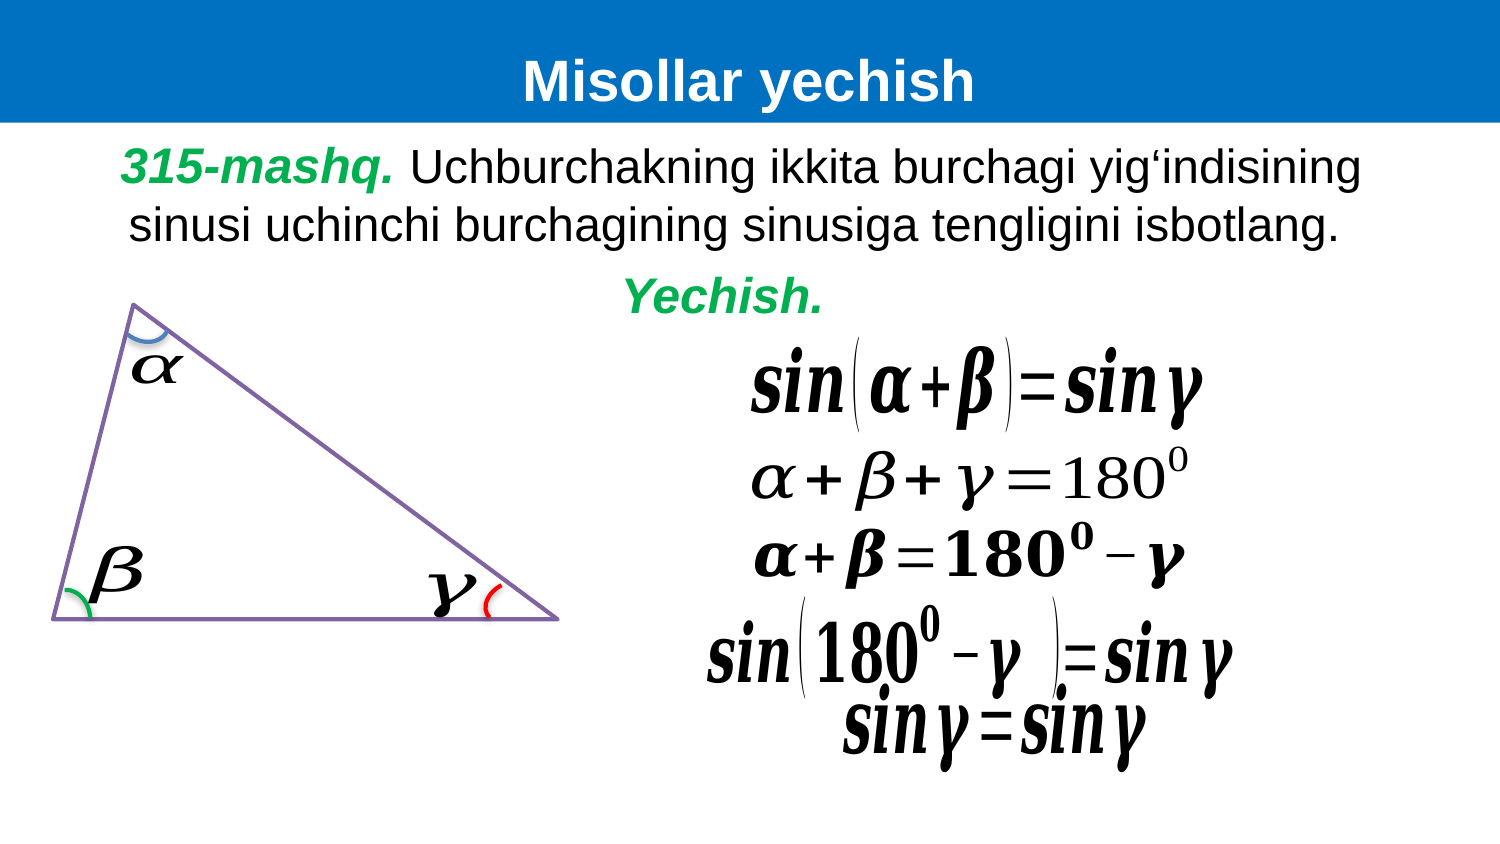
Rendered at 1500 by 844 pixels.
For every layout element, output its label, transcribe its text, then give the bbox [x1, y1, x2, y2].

text_box [126, 315, 170, 344]
text_box Misollar yechish [0, 16, 1499, 113]
text_box [50, 302, 560, 622]
text_box [0, 0, 1500, 123]
text_box [64, 587, 93, 620]
text_box 315-mashq. Uchburchakning ikkita burchagi yig‘indisining sinusi uchinchi burchagining sinusiga tengligini isbotlang. [0, 125, 1447, 259]
text_box Yechish. [606, 255, 840, 331]
text_box [483, 583, 511, 619]
